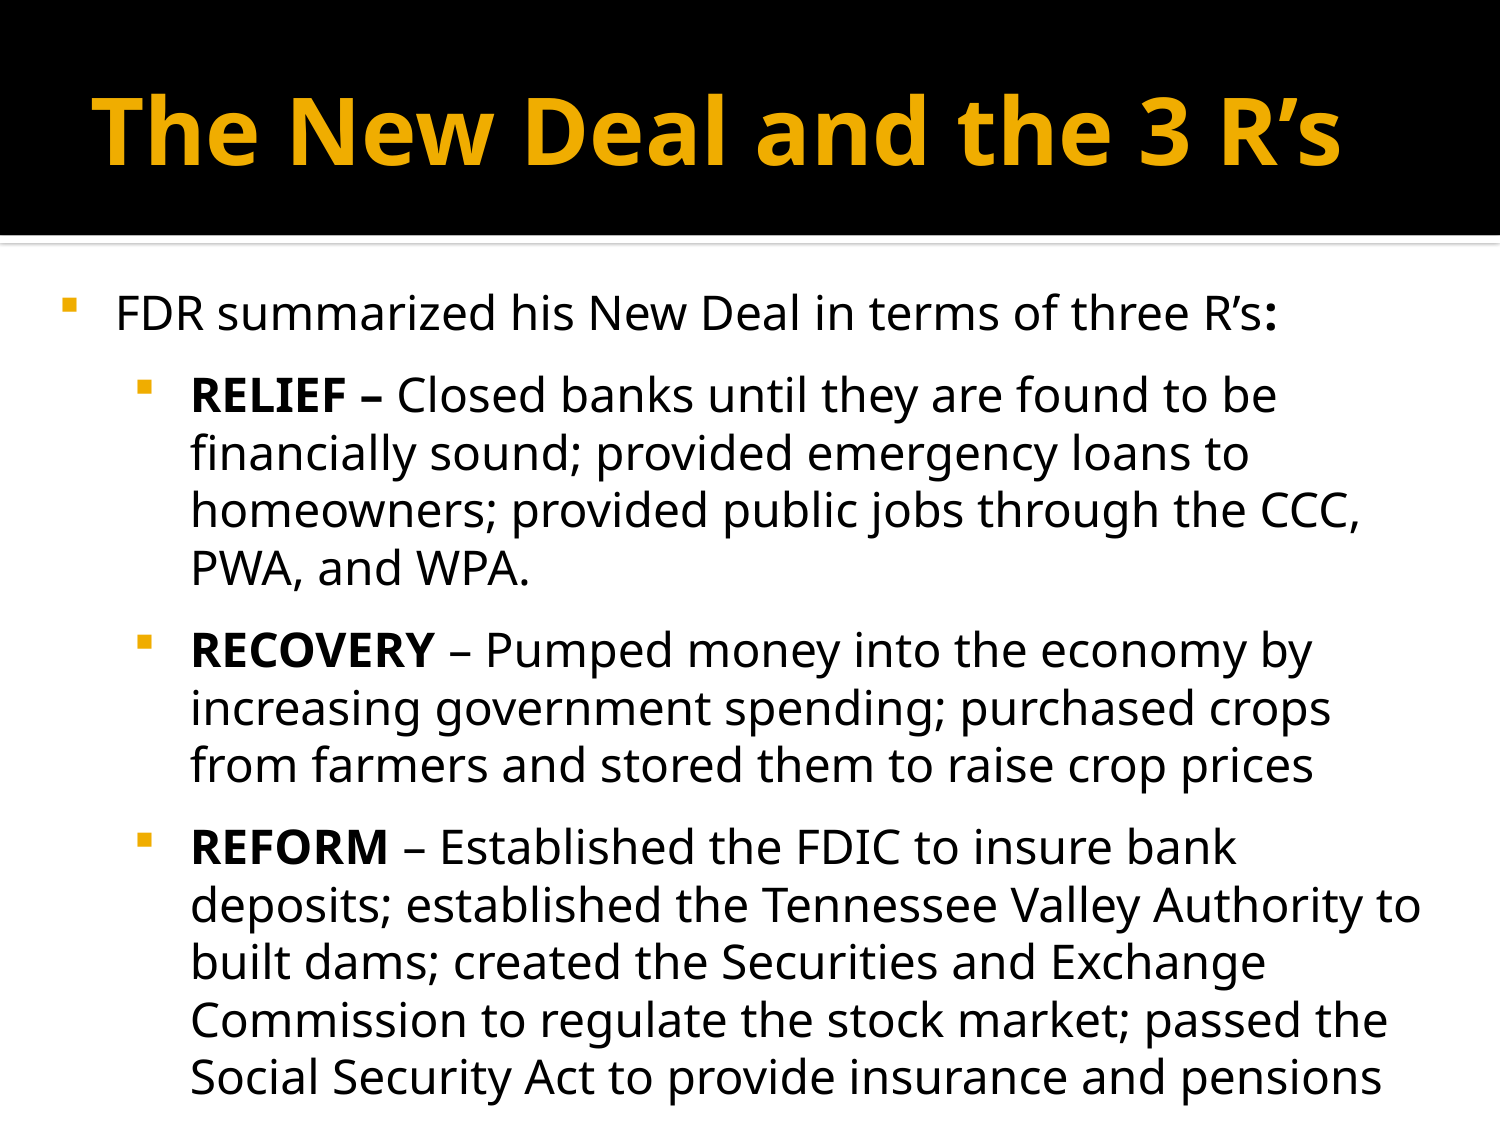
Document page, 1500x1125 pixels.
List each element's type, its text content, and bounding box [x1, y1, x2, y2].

title The New Deal and the 3 R’s [75, 24, 1425, 231]
text_box FDR summarized his New Deal in terms of three R’s: RELIEF – Closed banks until they are found to be financially sound; provided emergency loans to homeowners; provided public jobs through the CCC, PWA, and WPA. RECOVERY – Pumped money into the economy by increasing government spending; purchased crops from farmers and stored them to raise crop prices REFORM – Established the FDIC to insure bank deposits; established the Tennessee Valley Authority to built dams; created the Securities and Exchange Commission to regulate the stock market; passed the Social Security Act to provide insurance and pensions [43, 274, 1457, 1112]
